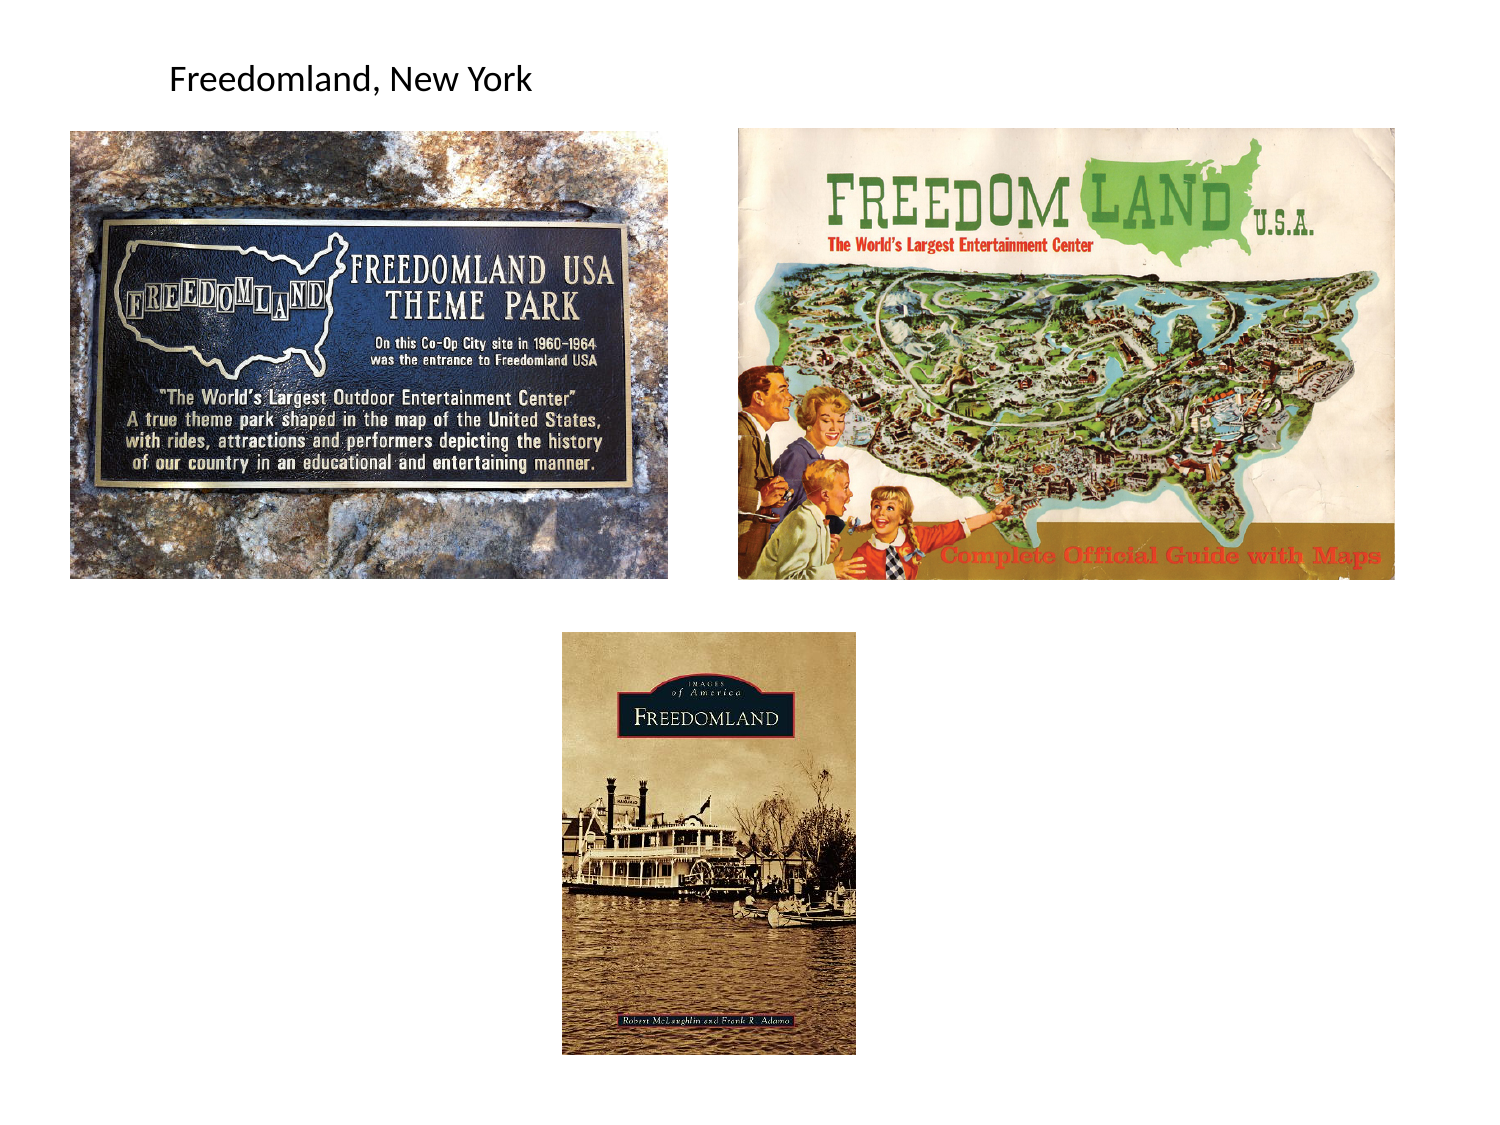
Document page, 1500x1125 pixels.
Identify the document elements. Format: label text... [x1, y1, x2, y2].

picture [562, 632, 856, 1056]
picture [70, 131, 669, 579]
text_box Freedomland, New York [154, 46, 549, 107]
picture [738, 128, 1395, 580]
